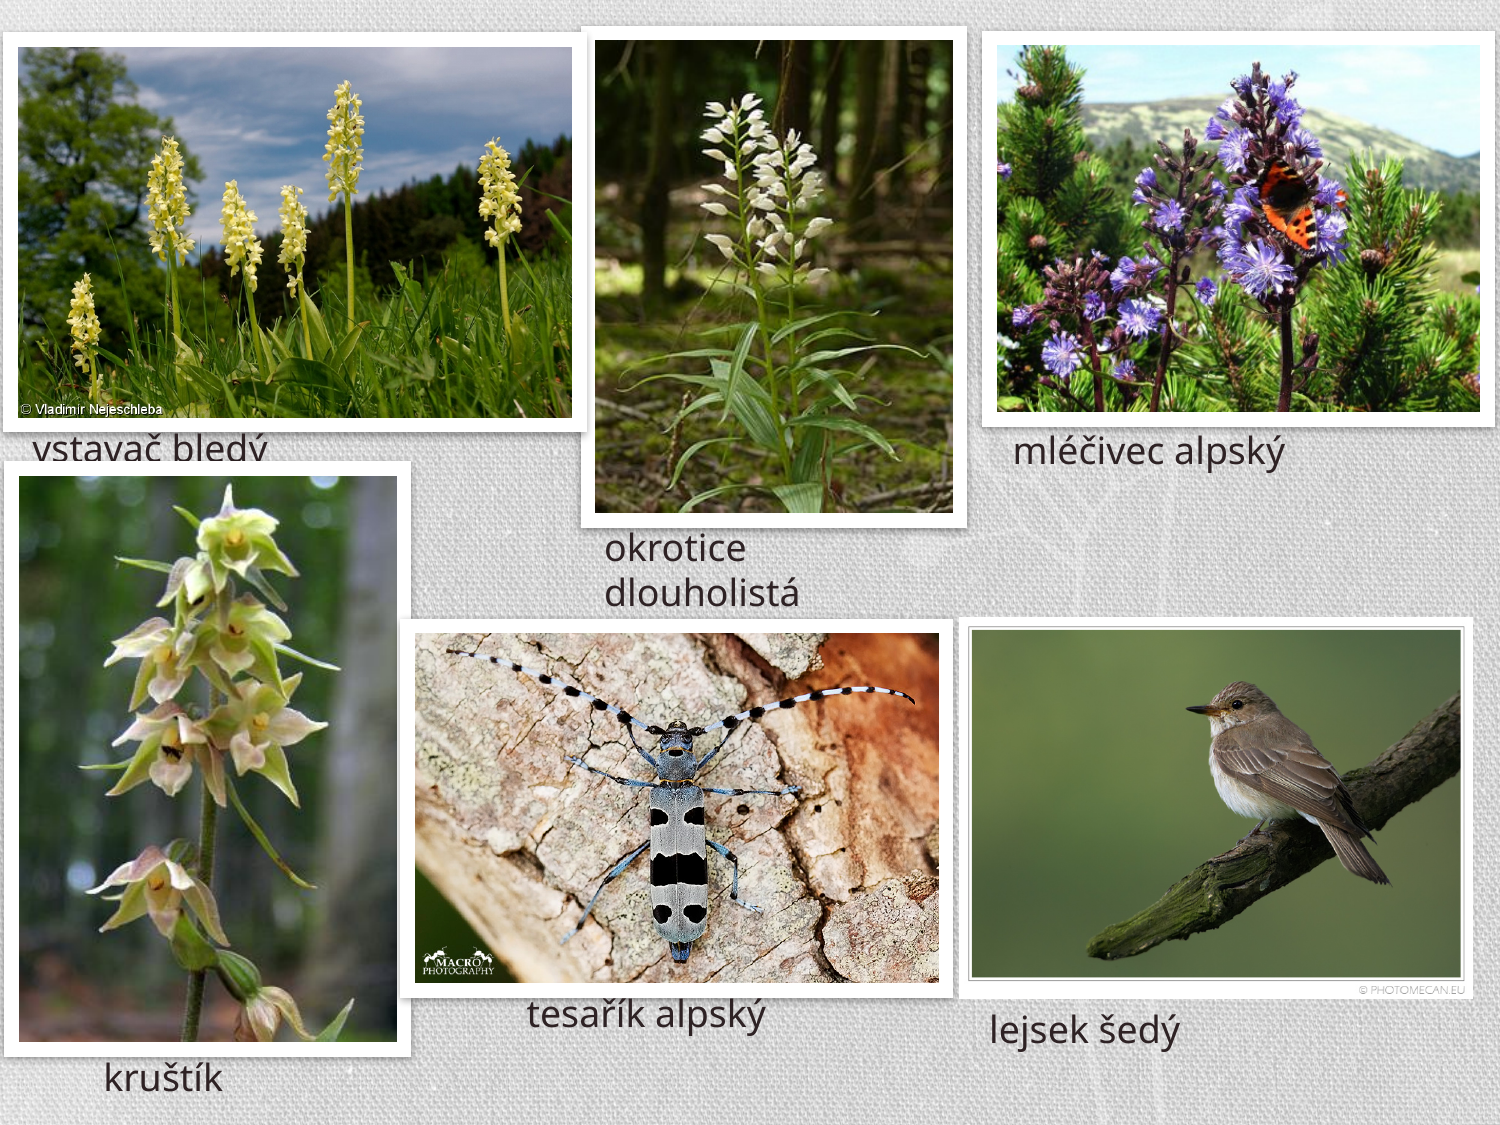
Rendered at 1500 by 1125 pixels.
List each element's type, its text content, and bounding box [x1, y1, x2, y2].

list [996, 45, 1481, 413]
picture [959, 617, 1473, 999]
text_box okrotice dlouholistá [589, 516, 947, 616]
picture [414, 633, 939, 984]
text_box tesařík alpský [511, 992, 904, 1043]
text_box vstavač bledý [17, 423, 455, 478]
picture [594, 40, 953, 514]
text_box lejsek šedý [974, 1007, 1282, 1059]
picture [17, 46, 573, 418]
text_box mléčivec alpský [998, 420, 1424, 480]
text_box kruštík [88, 1046, 467, 1107]
picture [18, 475, 397, 1043]
